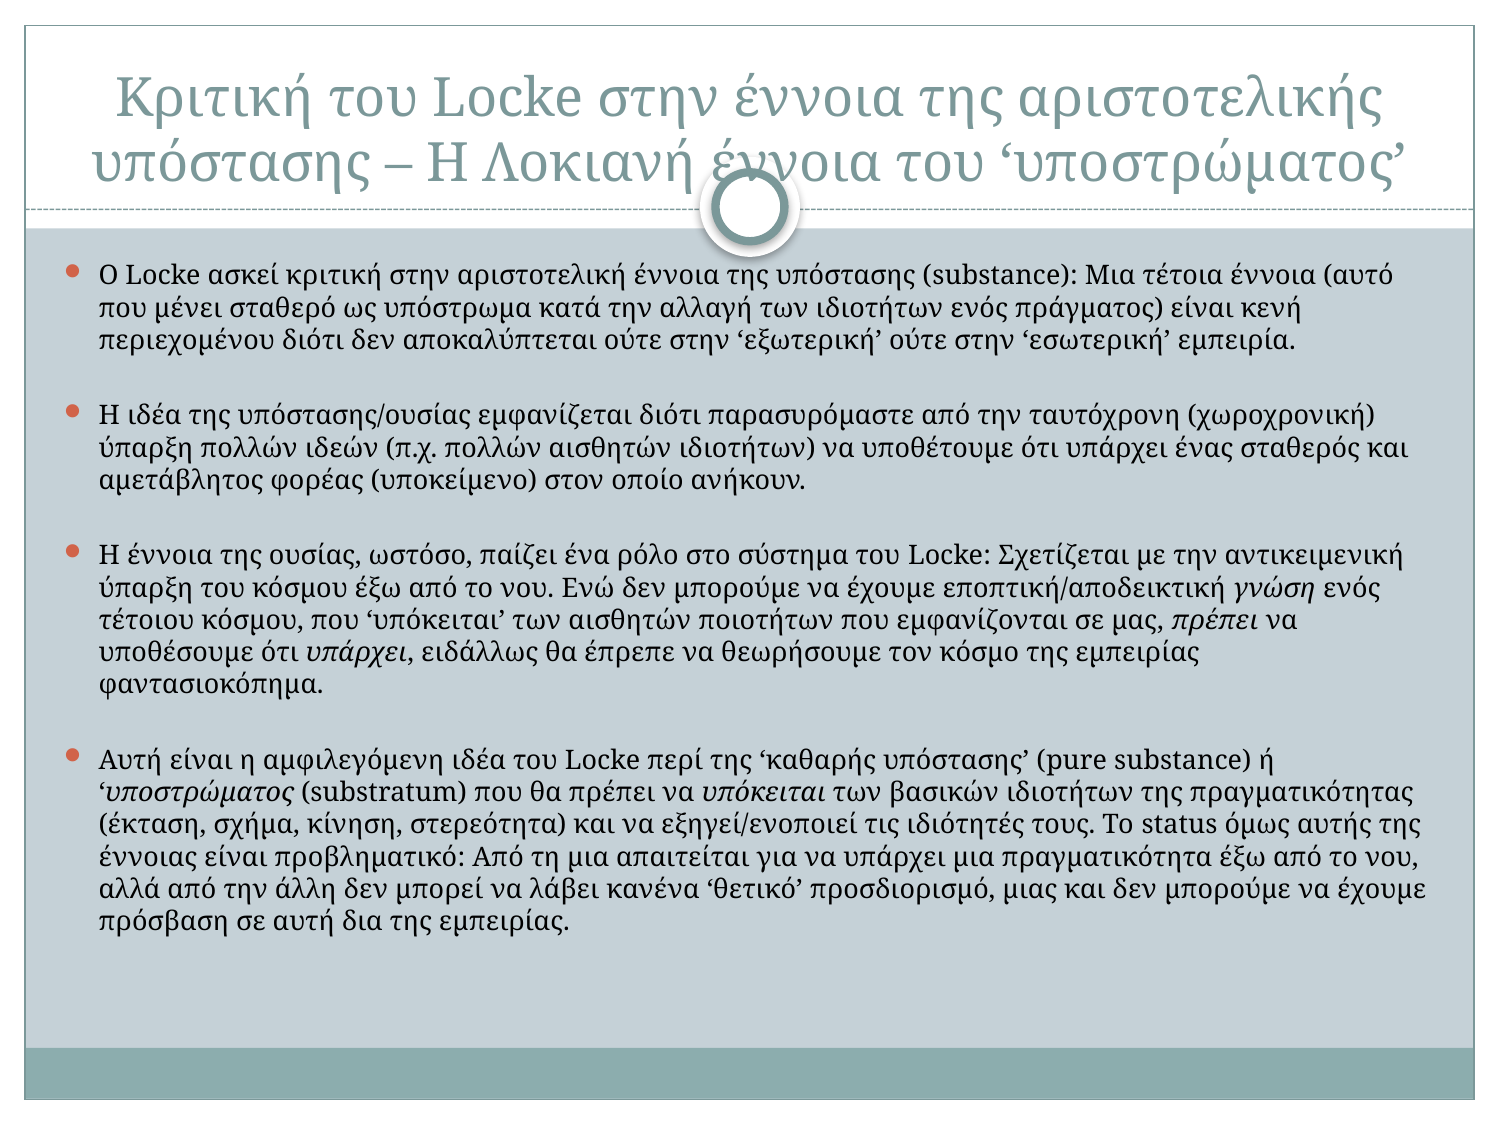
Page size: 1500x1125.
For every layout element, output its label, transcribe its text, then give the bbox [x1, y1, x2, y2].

list Ο Locke ασκεί κριτική στην αριστοτελική έννοια της υπόστασης (substance): Μια τέτοια έννοια (αυτό που μένει σταθερό ως υπόστρωμα κατά την αλλαγή των ιδιοτήτων ενός πράγματος) είναι κενή περιεχομένου διότι δεν αποκαλύπτεται ούτε στην ‘εξωτερική’ ούτε στην ‘εσωτερική’ εμπειρία. Η ιδέα της υπόστασης/ουσίας εμφανίζεται διότι παρασυρόμαστε από την ταυτόχρονη (χωροχρονική) ύπαρξη πολλών ιδεών (π.χ. πολλών αισθητών ιδιοτήτων) να υποθέτουμε ότι υπάρχει ένας σταθερός και αμετάβλητος φορέας (υποκείμενο) στον οποίο ανήκουν. Η έννοια της ουσίας, ωστόσο, παίζει ένα ρόλο στο σύστημα του Locke: Σχετίζεται με την αντικειμενική ύπαρξη του κόσμου έξω από το νου. Ενώ δεν μπορούμε να έχουμε εποπτική/αποδεικτική γνώση ενός τέτοιου κόσμου, που ‘υπόκειται’ των αισθητών ποιοτήτων που εμφανίζονται σε μας, πρέπει να υποθέσουμε ότι υπάρχει, ειδάλλως θα έπρεπε να θεωρήσουμε τον κόσμο της εμπειρίας φαντασιοκόπημα. Αυτή είναι η αμφιλεγόμενη ιδέα του Locke περί της ‘καθαρής υπόστασης’ (pure substance) ή ‘υποστρώματος (substratum) που θα πρέπει να υπόκειται των βασικών ιδιοτήτων της πραγματικότητας (έκταση, σχήμα, κίνηση, στερεότητα) και να εξηγεί/ενοποιεί τις ιδιότητές τους. Το status όμως αυτής της έννοιας είναι προβληματικό: Από τη μια απαιτείται για να υπάρχει μια πραγματικότητα έξω από το νου, αλλά από την άλλη δεν μπορεί να λάβει κανένα ‘θετικό’ προσδιορισμό, μιας και δεν μπορούμε να έχουμε πρόσβαση σε αυτή δια της εμπειρίας. [49, 250, 1445, 1001]
title Κριτική του Locke στην έννοια της αριστοτελικής υπόστασης – Η Λοκιανή έννοια του ‘υποστρώματος’ [49, 37, 1450, 200]
